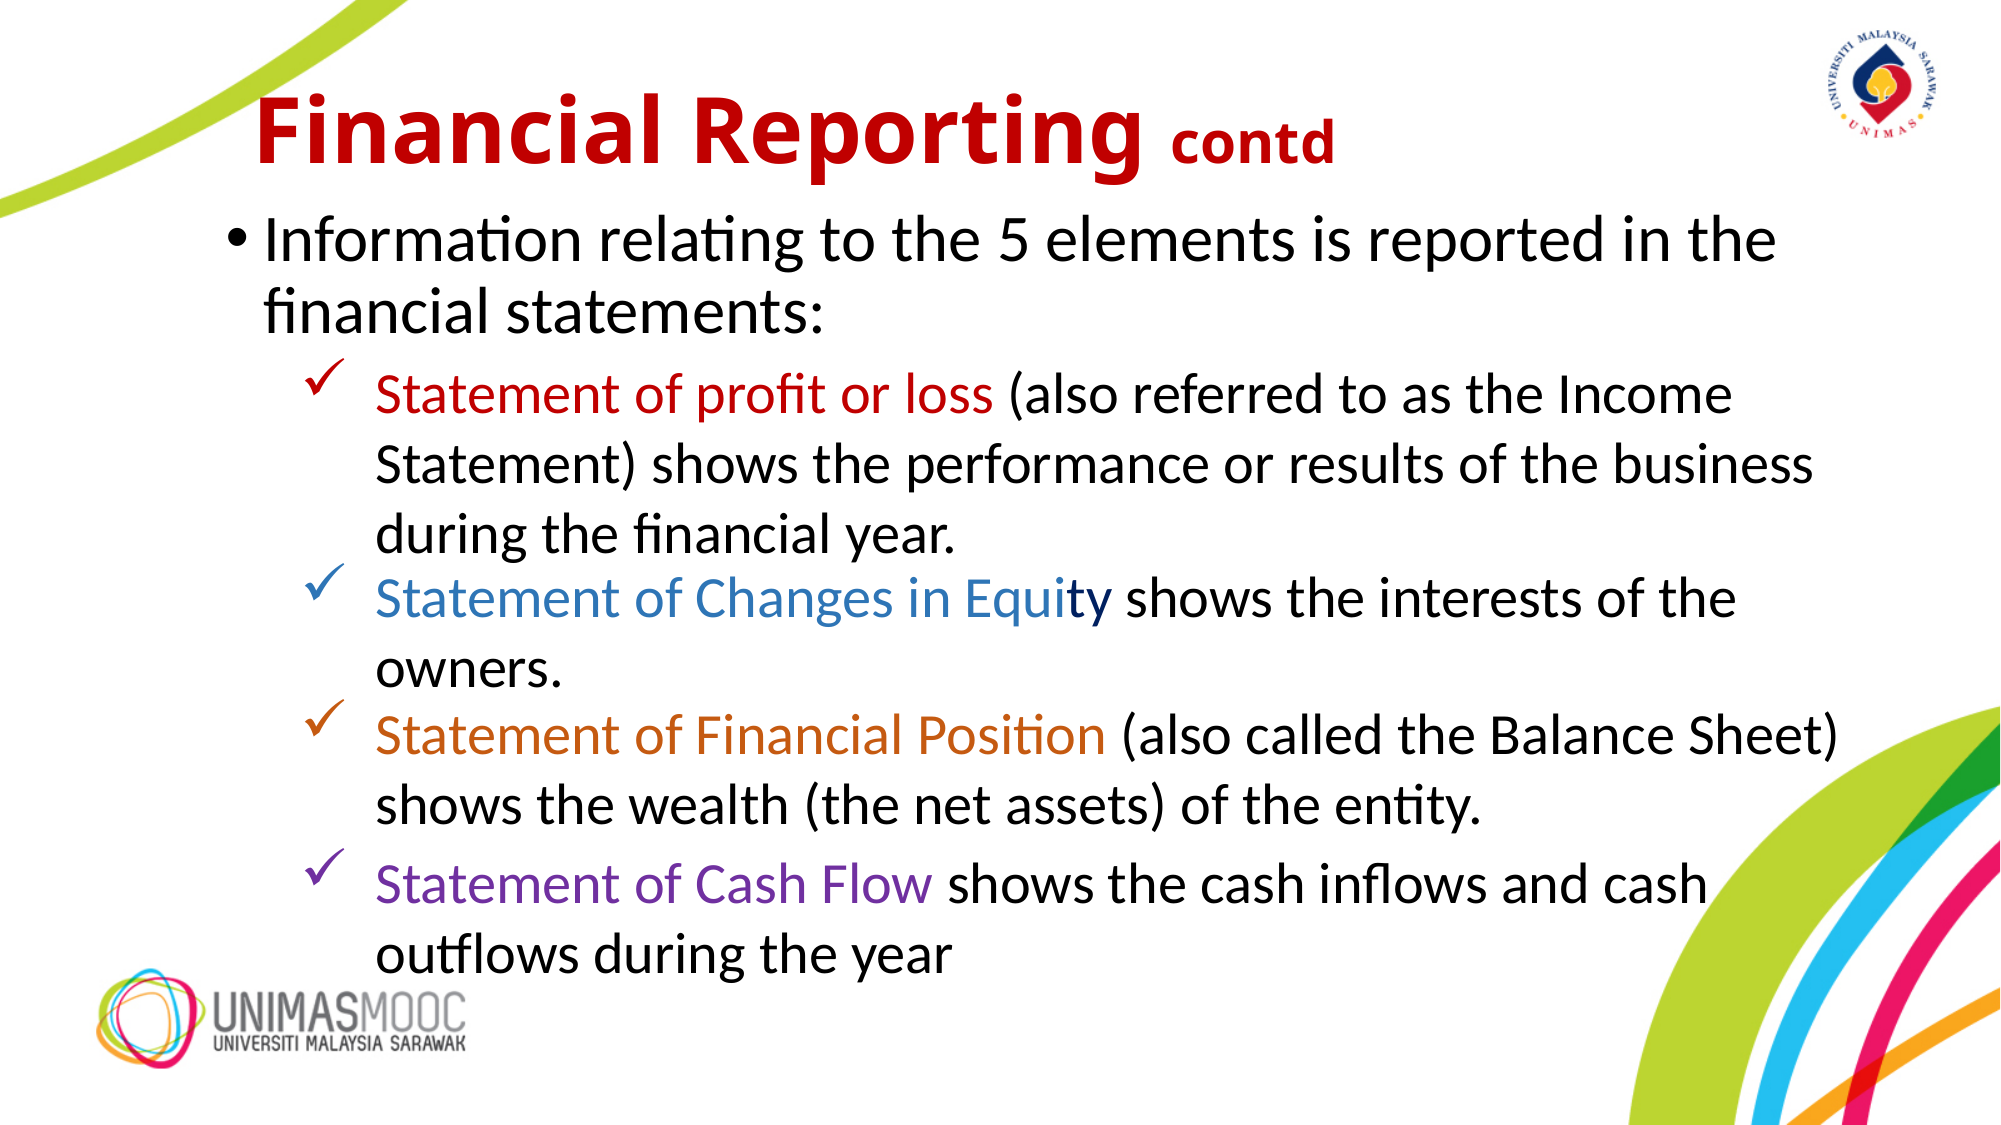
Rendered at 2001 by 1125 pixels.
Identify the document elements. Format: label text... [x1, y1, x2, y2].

list Information relating to the 5 elements is reported in the financial statements: [210, 196, 1908, 350]
title Financial Reporting contd [237, 55, 1801, 196]
text_box Statement of Cash Flow shows the cash inflows and cash outflows during the year [210, 837, 1813, 993]
text_box Statement of profit or loss (also referred to as the Income Statement) shows the performance or results of the business during the financial year. [210, 347, 1862, 552]
text_box Statement of Changes in Equity shows the interests of the owners. [210, 552, 1944, 707]
picture [0, 0, 2001, 1125]
text_box Statement of Financial Position (also called the Balance Sheet) shows the wealth (the net assets) of the entity. [210, 688, 1901, 844]
